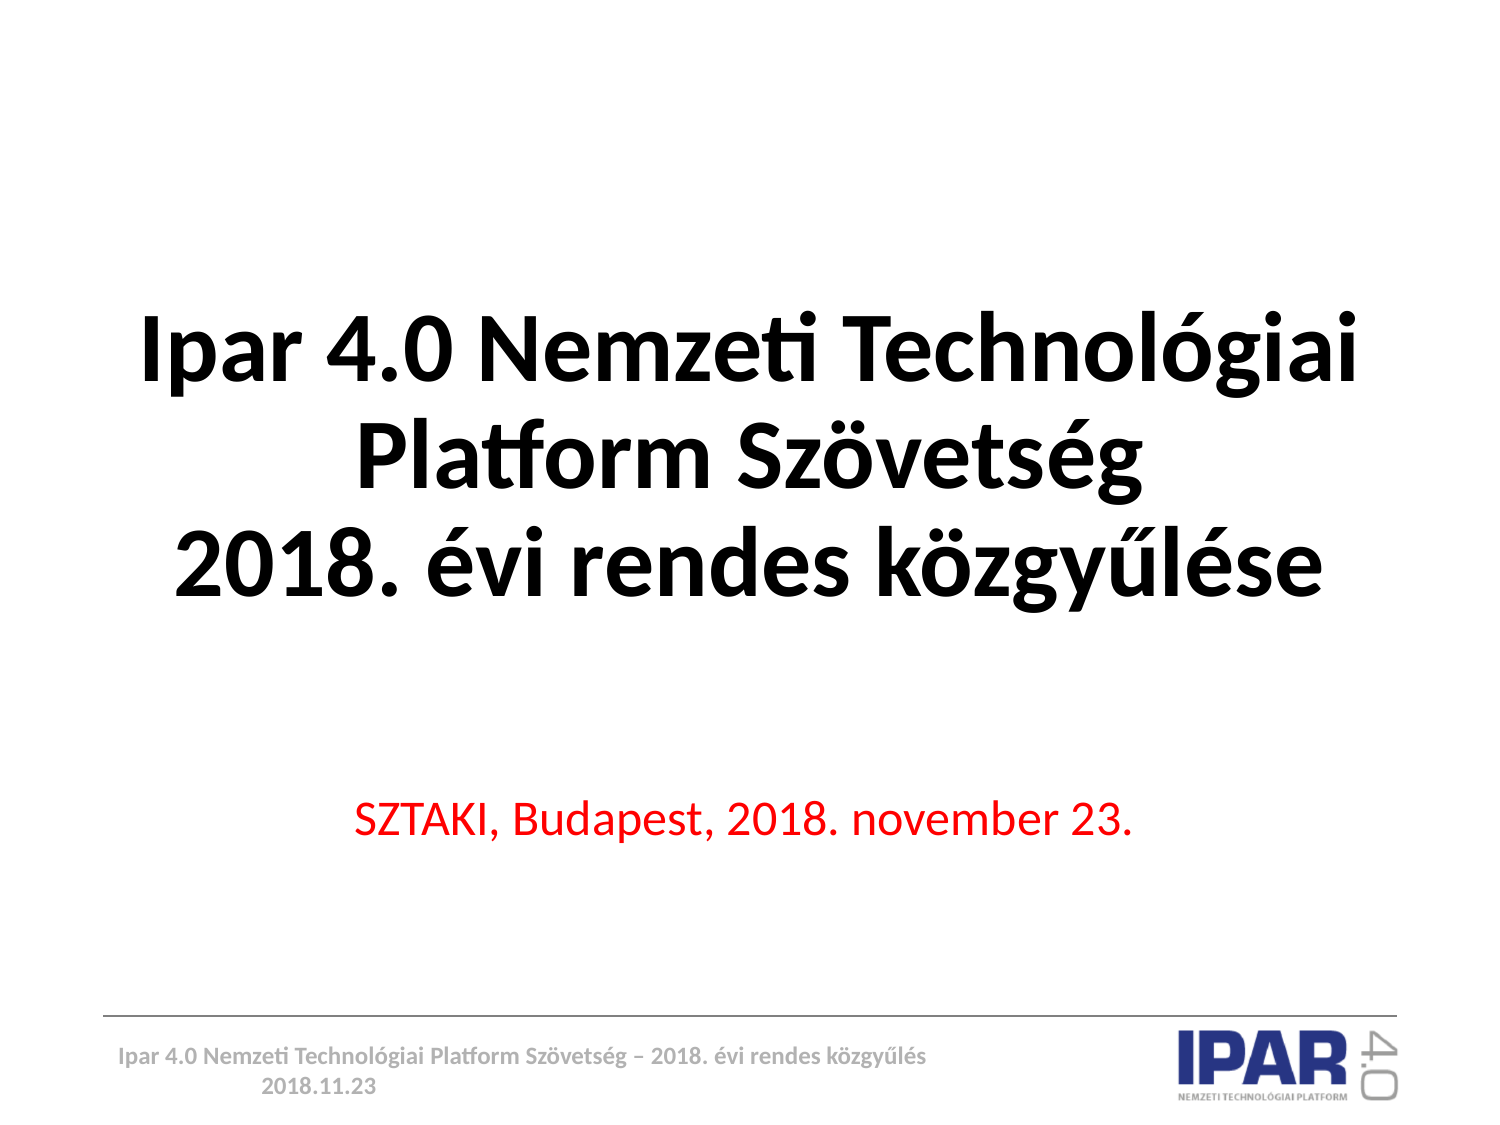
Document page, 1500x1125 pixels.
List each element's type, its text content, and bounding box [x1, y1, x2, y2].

picture [1175, 1027, 1402, 1104]
footer Ipar 4.0 Nemzeti Technológiai Platform Szövetség – 2018. évi rendes közgyűlés 2018.11.23 [103, 1035, 992, 1105]
subtitle SZTAKI, Budapest, 2018. november 23. [187, 628, 1313, 901]
title Ipar 4.0 Nemzeti Technológiai Platform Szövetség 2018. évi rendes közgyűlése [112, 234, 1388, 626]
